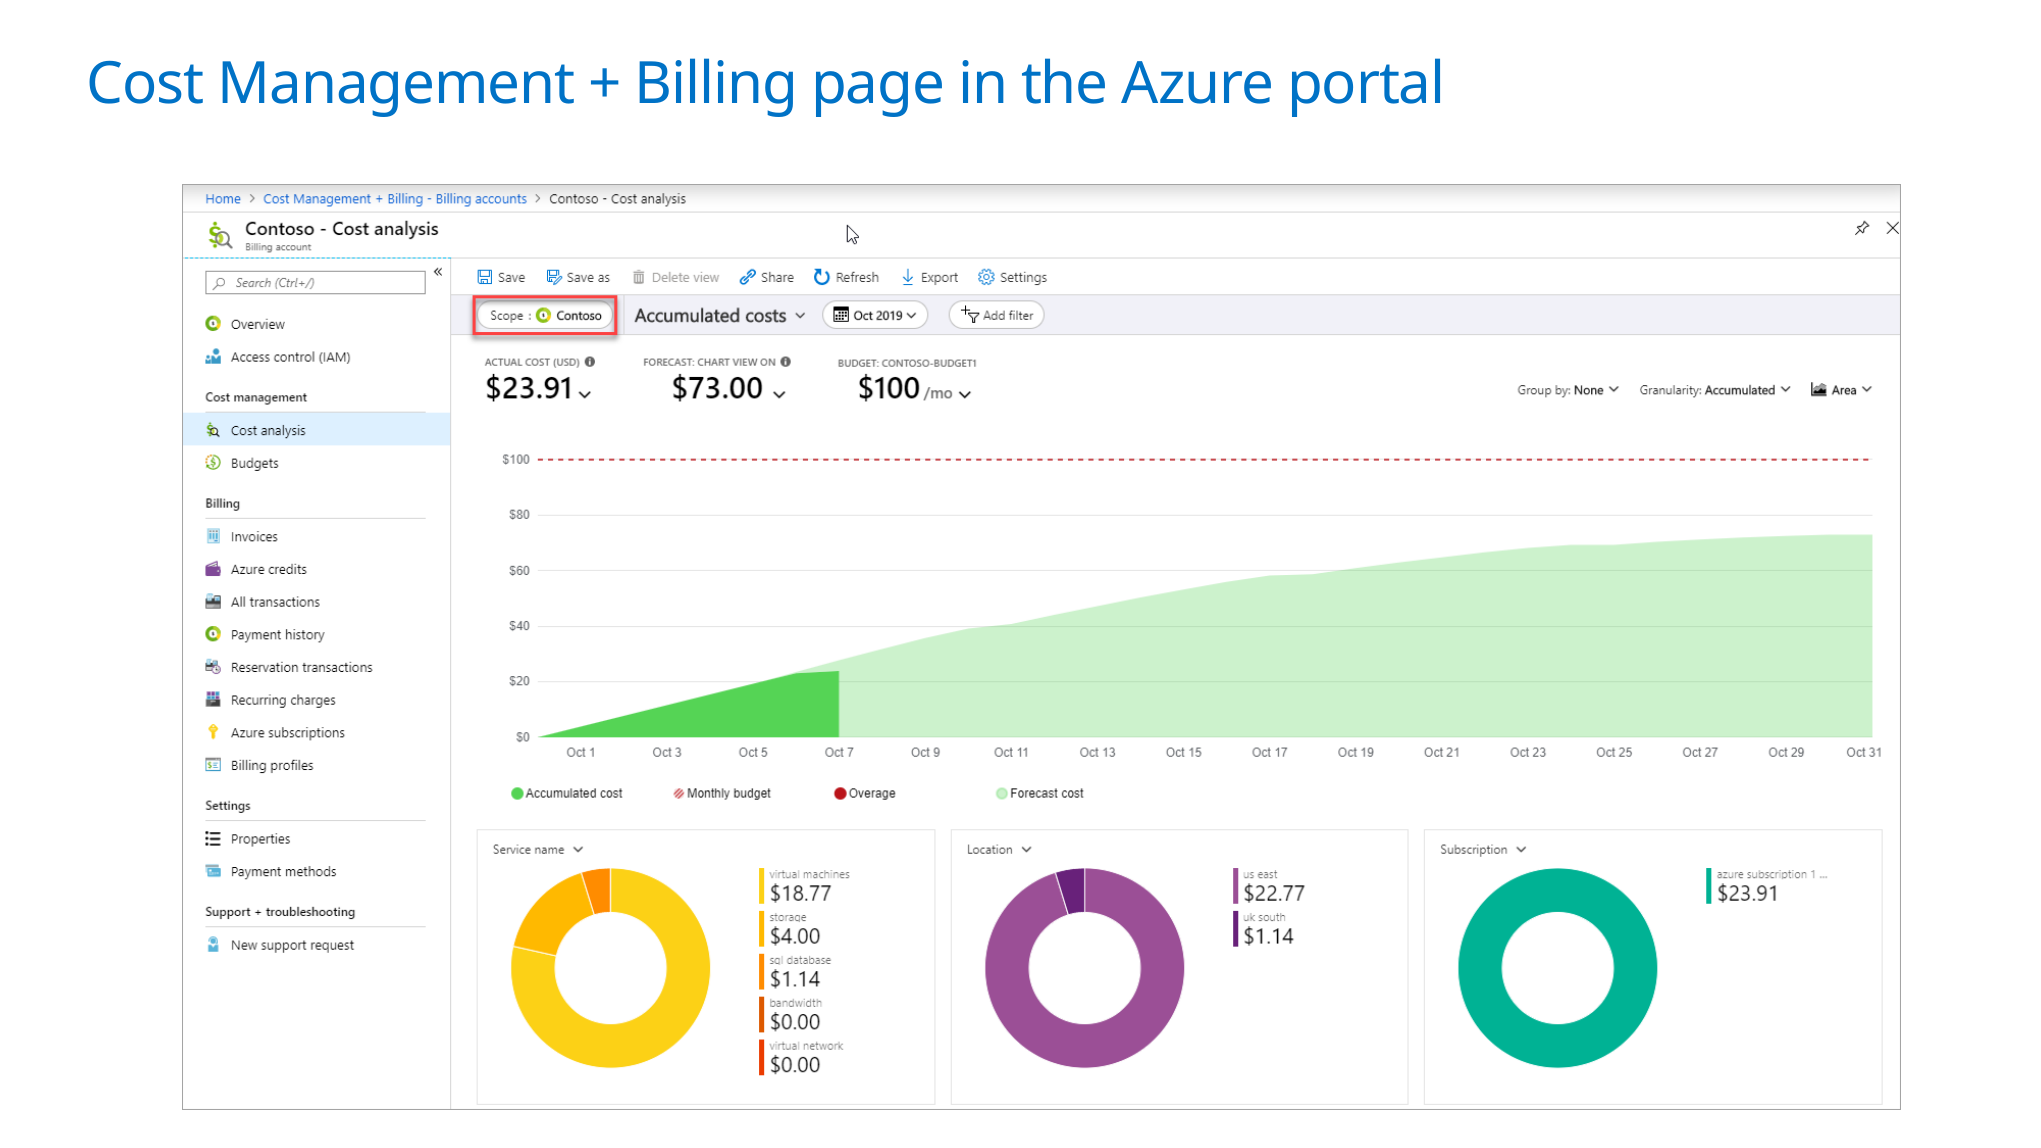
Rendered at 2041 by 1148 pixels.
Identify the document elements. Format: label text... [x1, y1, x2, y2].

picture [181, 184, 1901, 1110]
title Cost Management + Billing page in the Azure portal [86, 38, 1953, 164]
